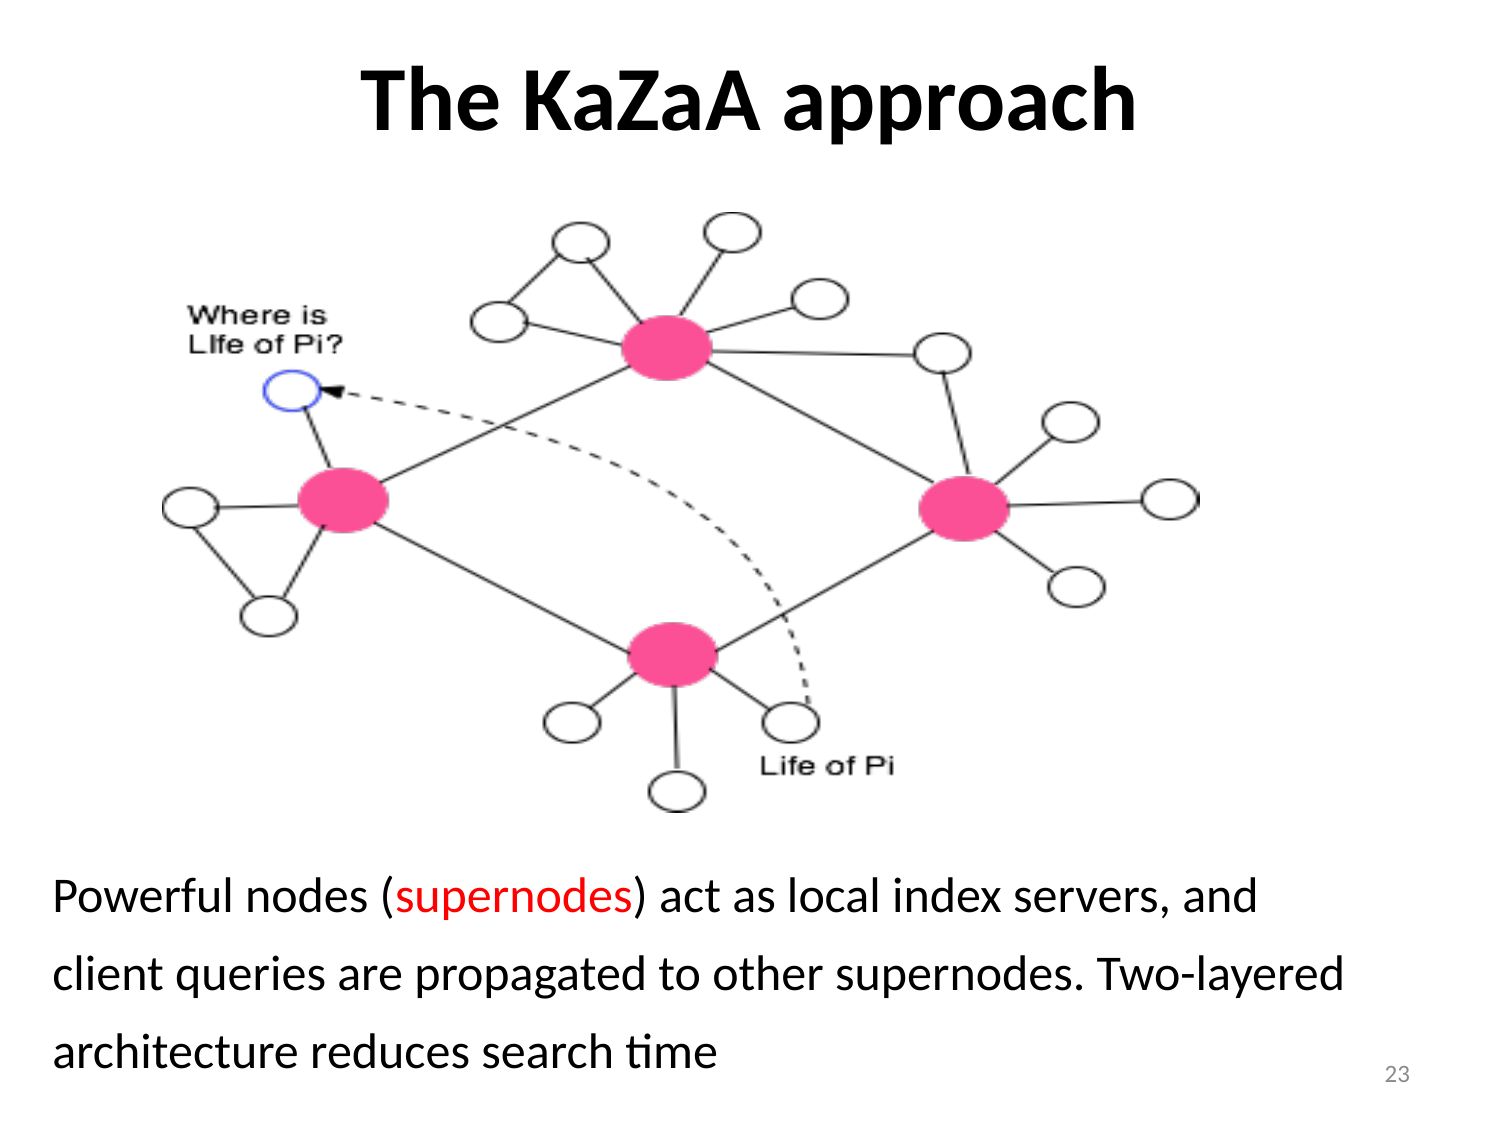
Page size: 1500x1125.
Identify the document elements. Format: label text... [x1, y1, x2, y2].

picture [162, 212, 1201, 813]
text_box Powerful nodes (supernodes) act as local index servers, and client queries are propagated to other supernodes. Two-layered architecture reduces search time [37, 837, 1400, 1087]
slide_number 23 [1074, 1042, 1425, 1103]
title The KaZaA approach [112, 0, 1388, 188]
